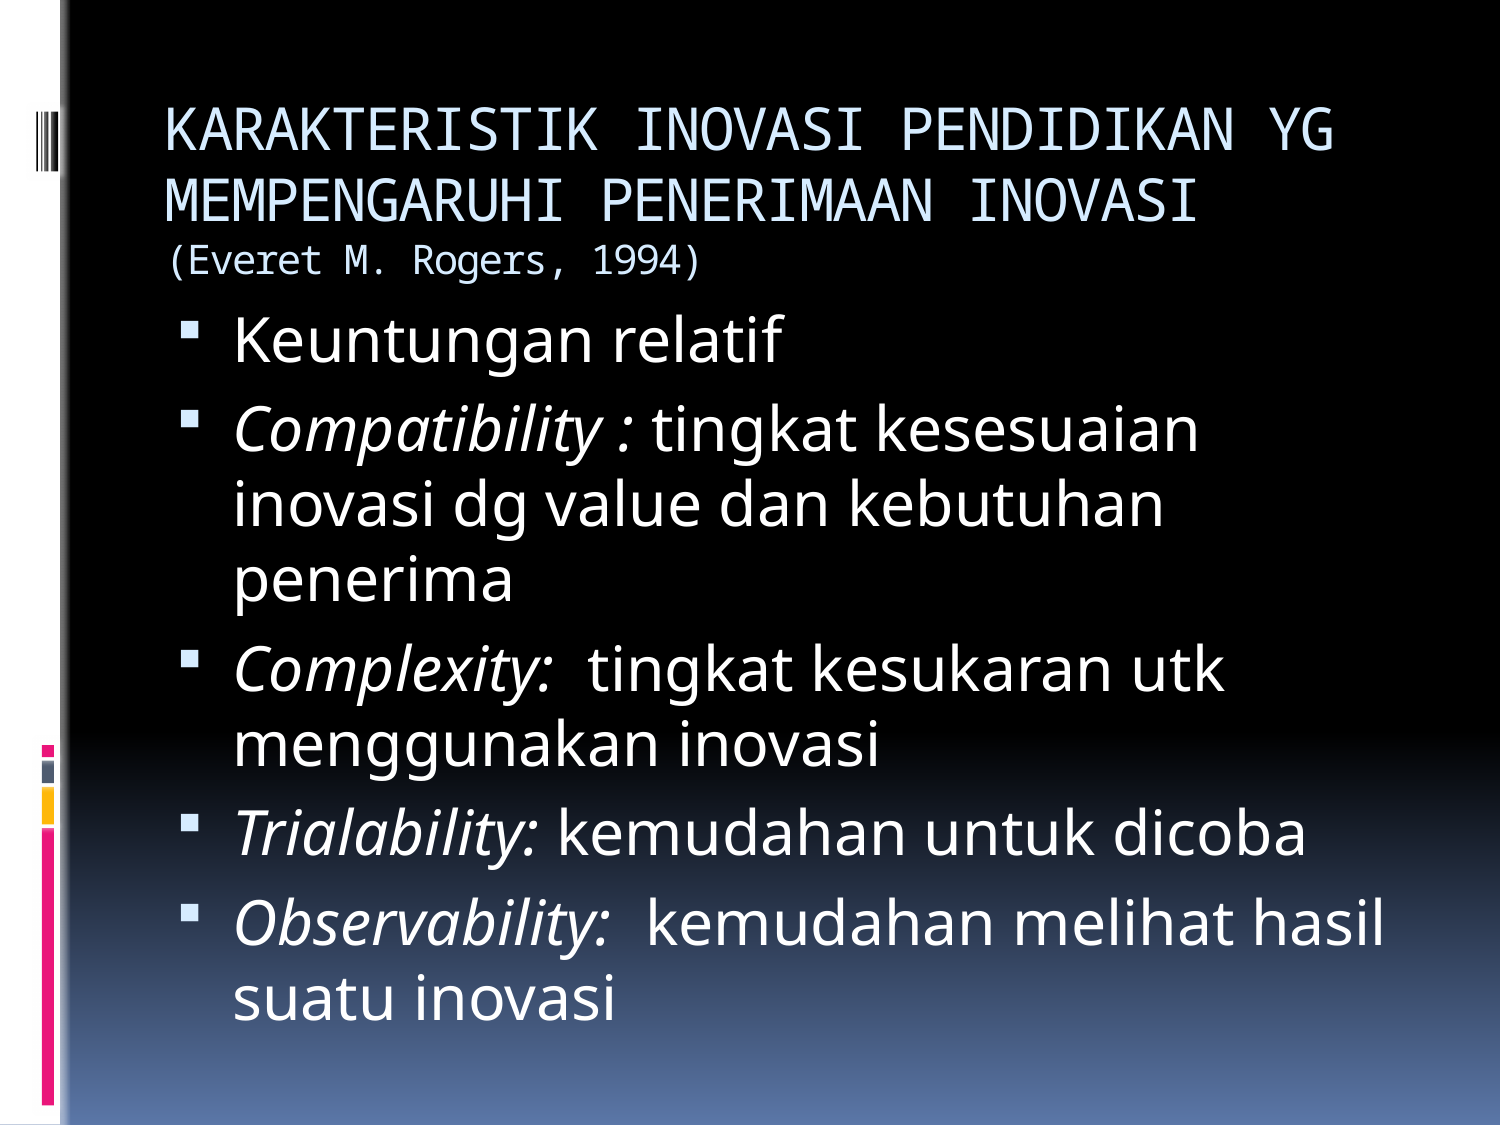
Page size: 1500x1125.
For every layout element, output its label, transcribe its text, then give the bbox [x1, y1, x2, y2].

title KARAKTERISTIK INOVASI PENDIDIKAN YG MEMPENGARUHI PENERIMAAN INOVASI (Everet M. Rogers, 1994) [150, 83, 1425, 292]
list Keuntungan relatif Compatibility : tingkat kesesuaian inovasi dg value dan kebutuhan penerima Complexity: tingkat kesukaran utk menggunakan inovasi Trialability: kemudahan untuk dicoba Observability: kemudahan melihat hasil suatu inovasi [150, 292, 1425, 1043]
